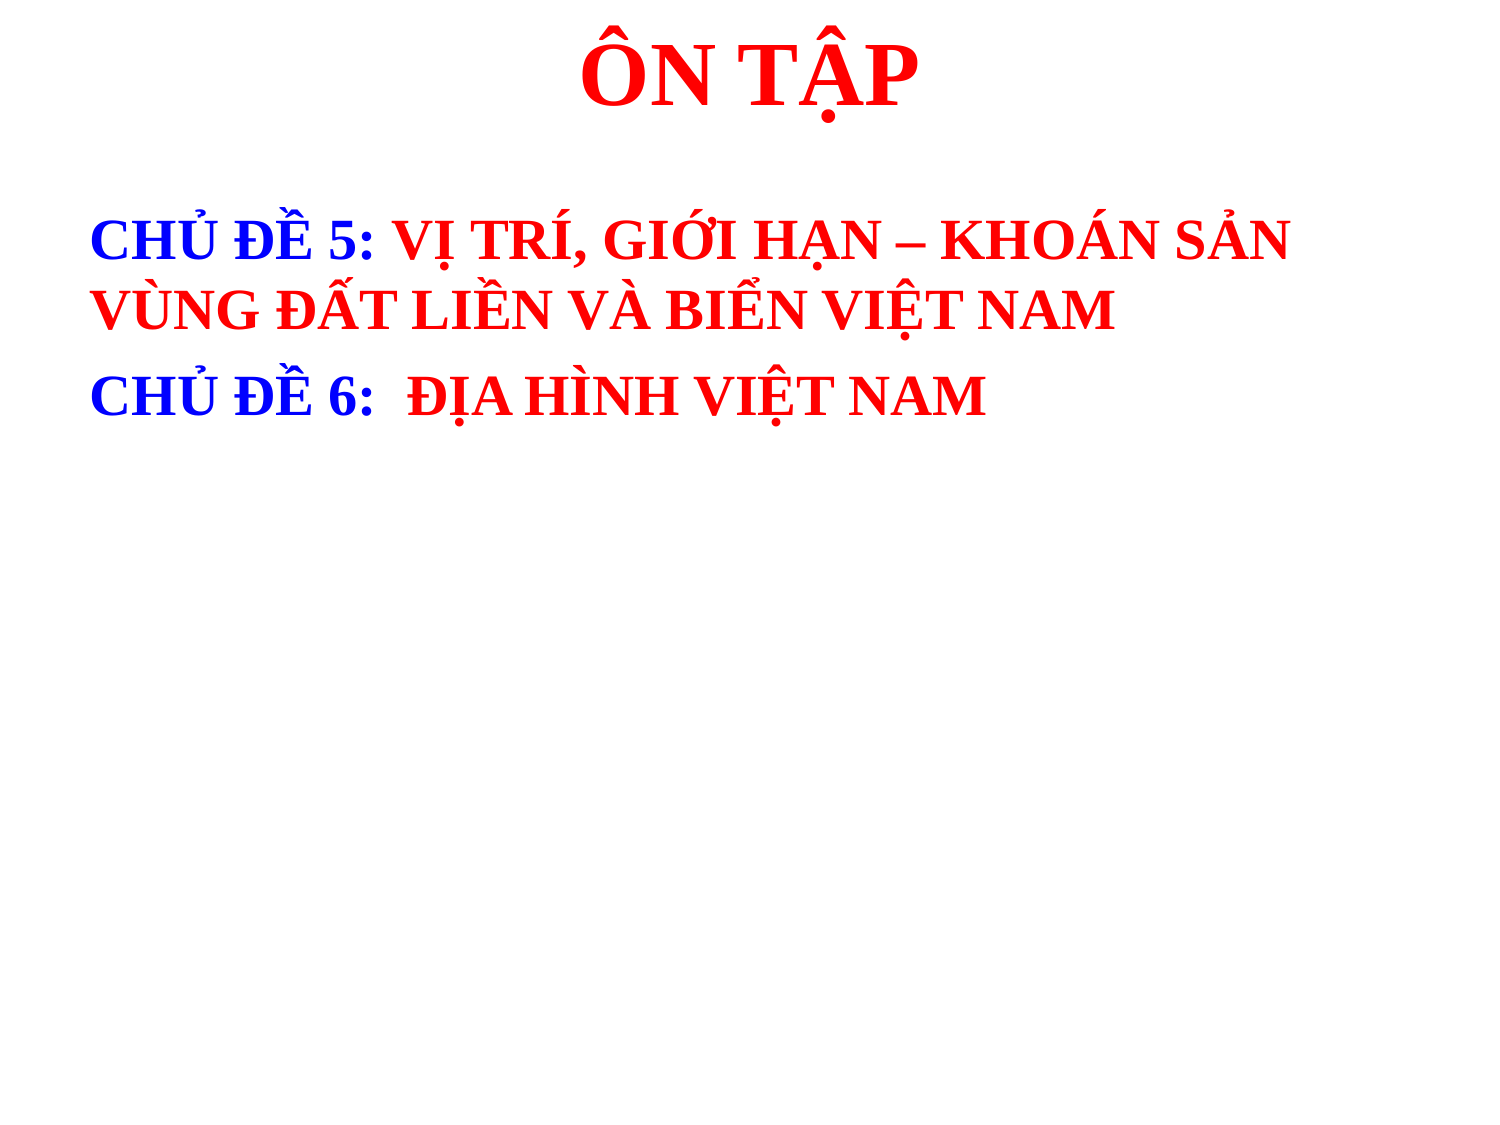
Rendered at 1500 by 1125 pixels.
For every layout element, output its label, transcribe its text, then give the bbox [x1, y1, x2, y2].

text_box CHỦ ĐỀ 5: VỊ TRÍ, GIỚI HẠN – KHOÁN SẢN VÙNG ĐẤT LIỀN VÀ BIỂN VIỆT NAM [74, 193, 1425, 349]
title ÔN TẬP [487, 0, 1013, 163]
text_box CHỦ ĐỀ 6: ĐỊA HÌNH VIỆT NAM [74, 350, 1425, 435]
